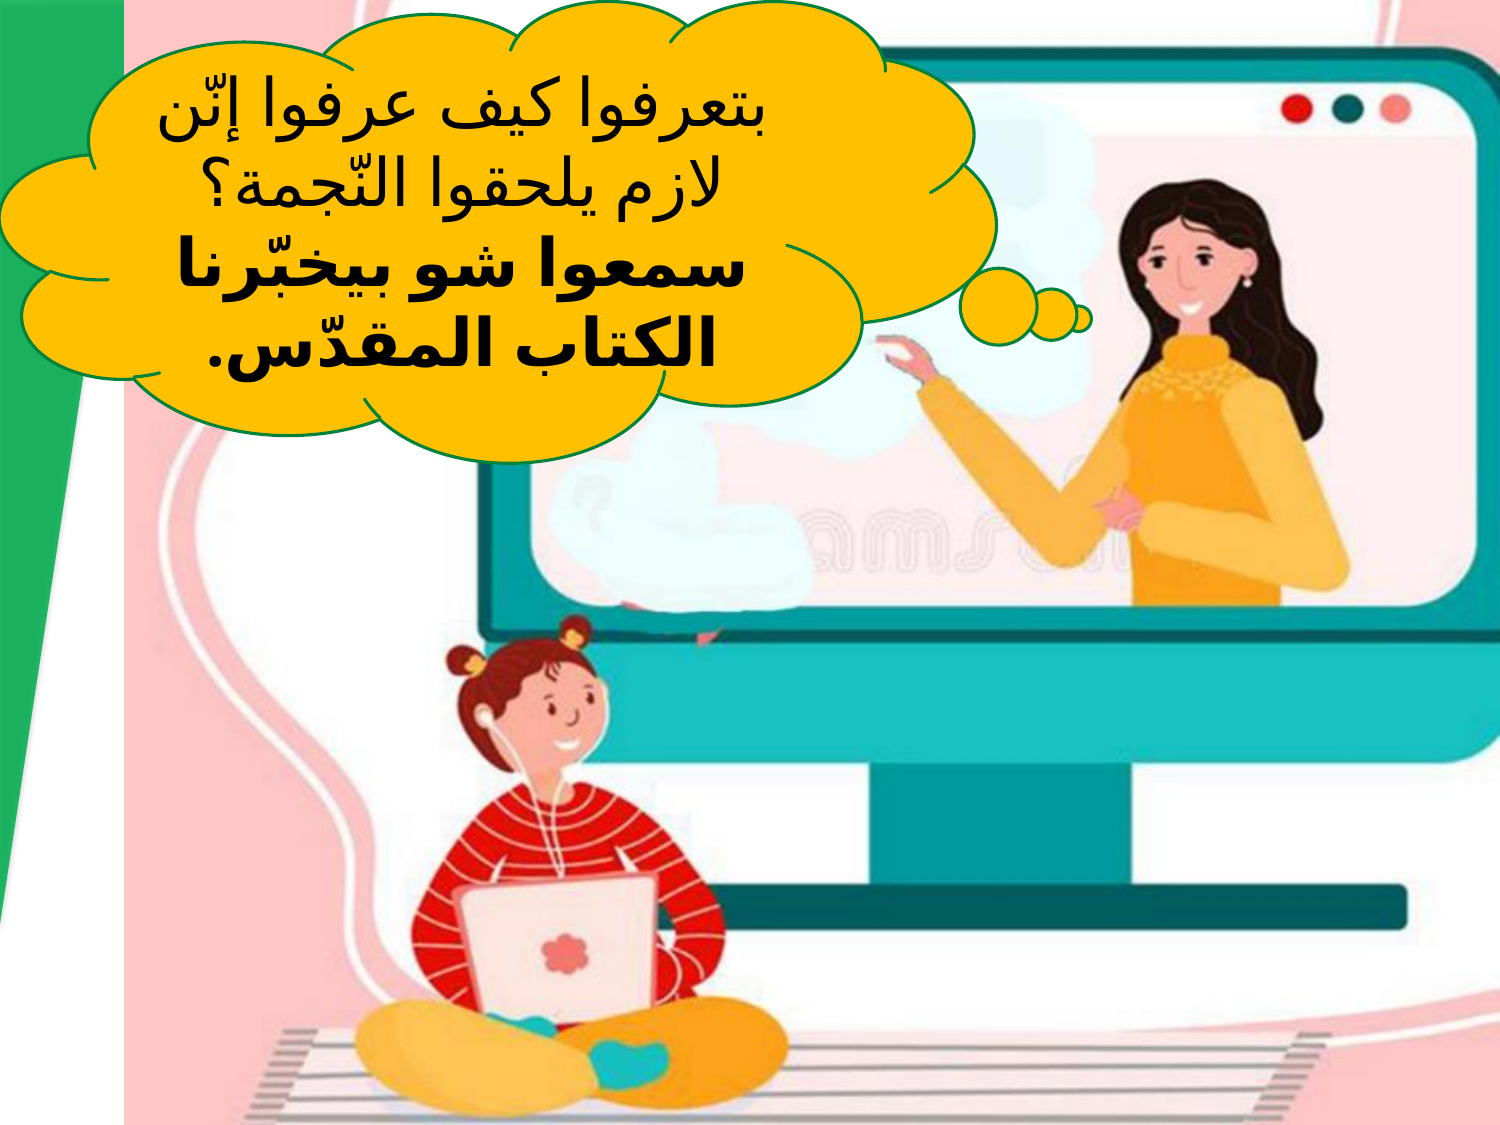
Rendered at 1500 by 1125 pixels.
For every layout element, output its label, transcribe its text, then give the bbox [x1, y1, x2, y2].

picture [123, 0, 1500, 1125]
text_box بتعرفوا كيف عرفوا إنّن لازم يلحقوا النّجمة؟ سمعوا شو بيخبّرنا الكتاب المقدّس. [0, 80, 118, 381]
